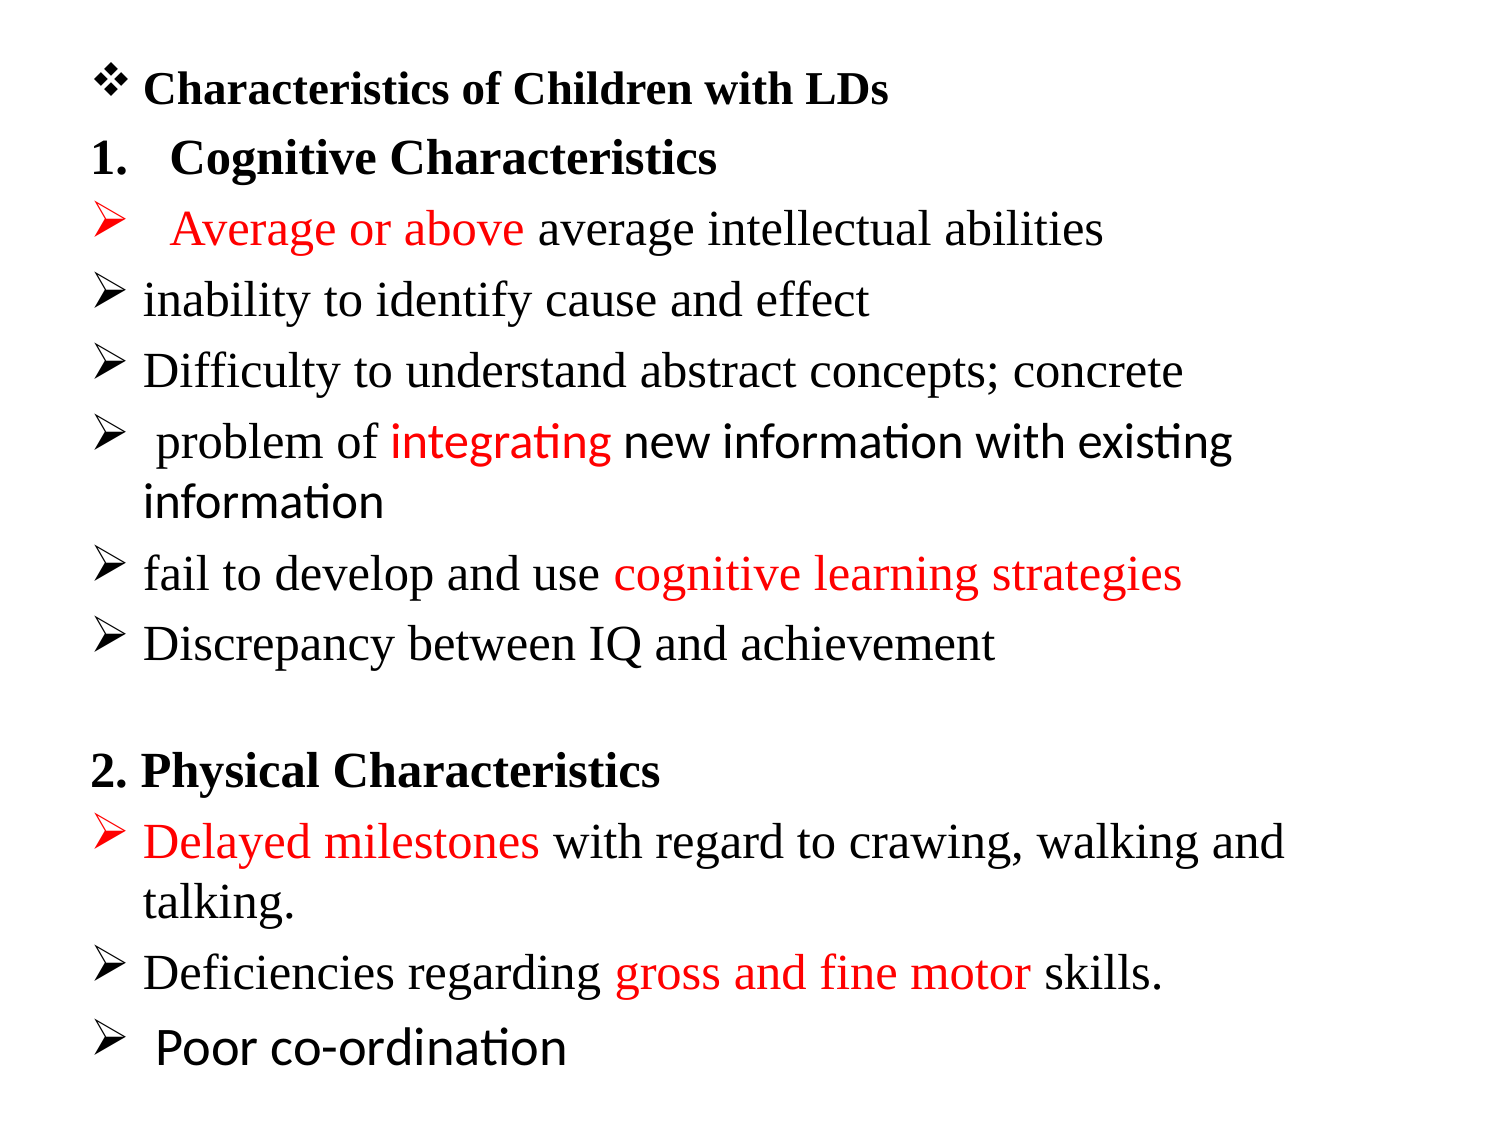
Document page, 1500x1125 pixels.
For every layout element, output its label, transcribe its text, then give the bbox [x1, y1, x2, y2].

list Characteristics of Children with LDs Cognitive Characteristics Average or above average intellectual abilities inability to identify cause and effect Difficulty to understand abstract concepts; concrete problem of integrating new information with existing information fail to develop and use cognitive learning strategies Discrepancy between IQ and achievement 2. Physical Characteristics Delayed milestones with regard to crawing, walking and talking. Deficiencies regarding gross and fine motor skills. Poor co-ordination [75, 50, 1425, 1088]
